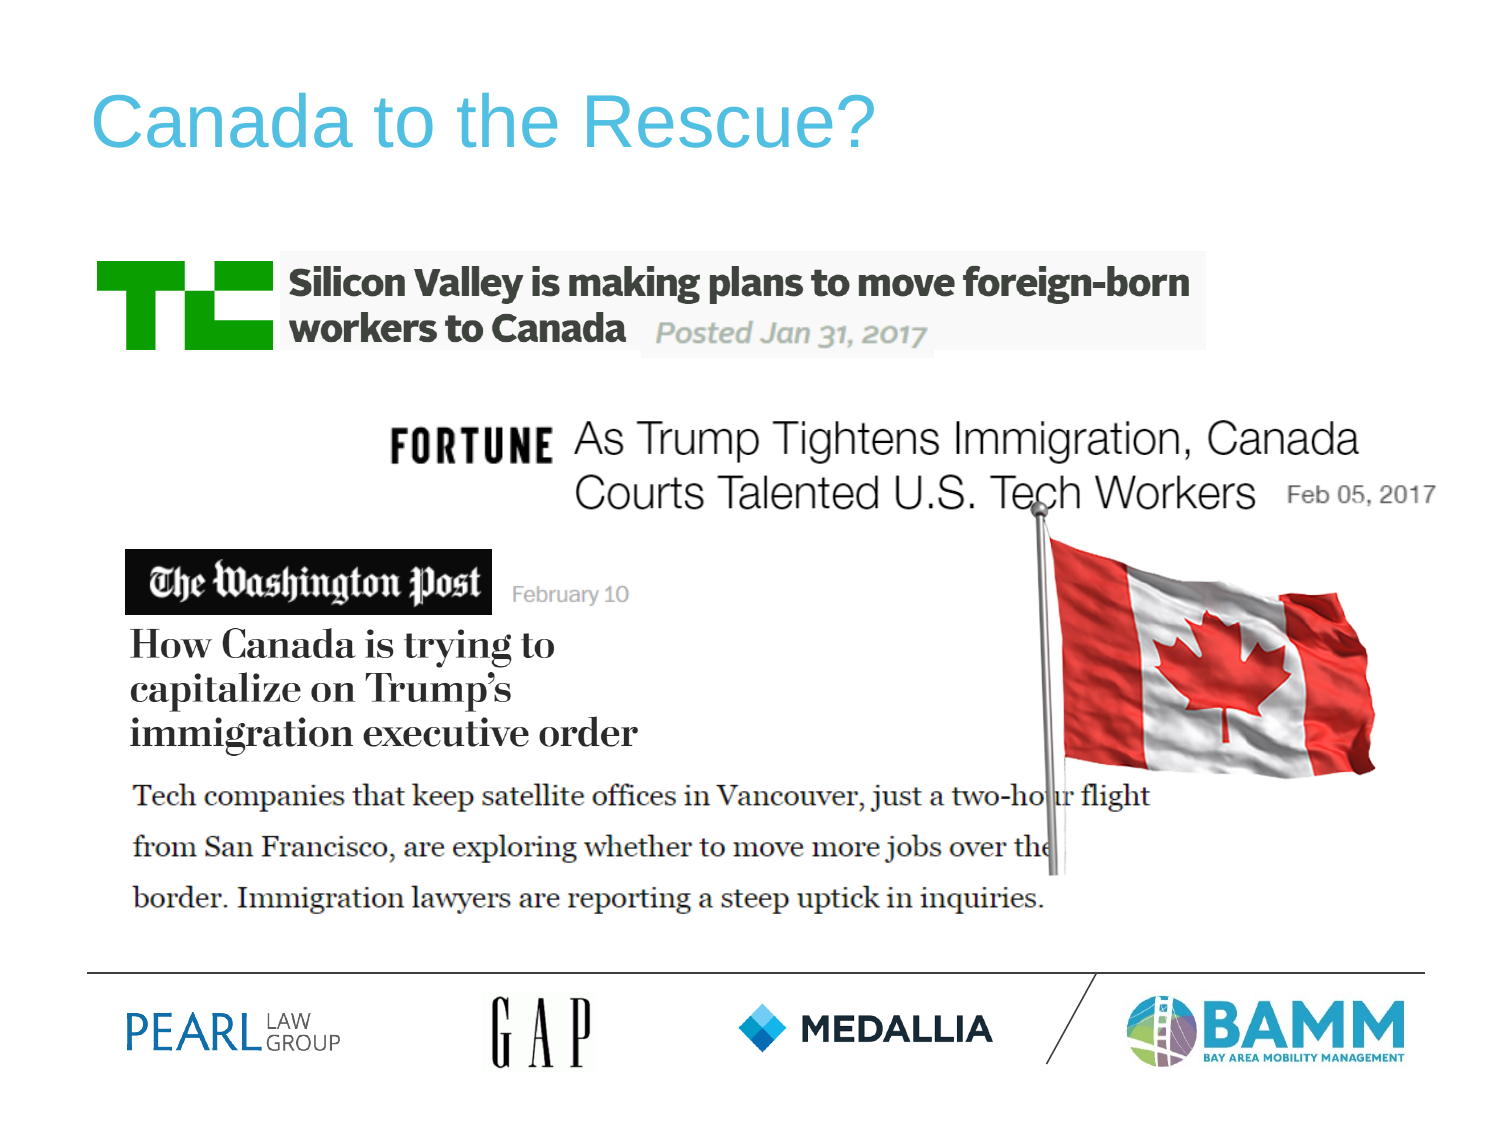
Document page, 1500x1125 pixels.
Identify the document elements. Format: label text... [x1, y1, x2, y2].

picture [737, 999, 997, 1055]
picture [1030, 499, 1376, 876]
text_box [89, 251, 1206, 359]
title Canada to the Rescue? [75, 75, 1275, 248]
picture [127, 1012, 340, 1051]
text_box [383, 405, 1445, 517]
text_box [124, 549, 1171, 928]
picture [482, 992, 596, 1073]
picture [1122, 990, 1411, 1073]
